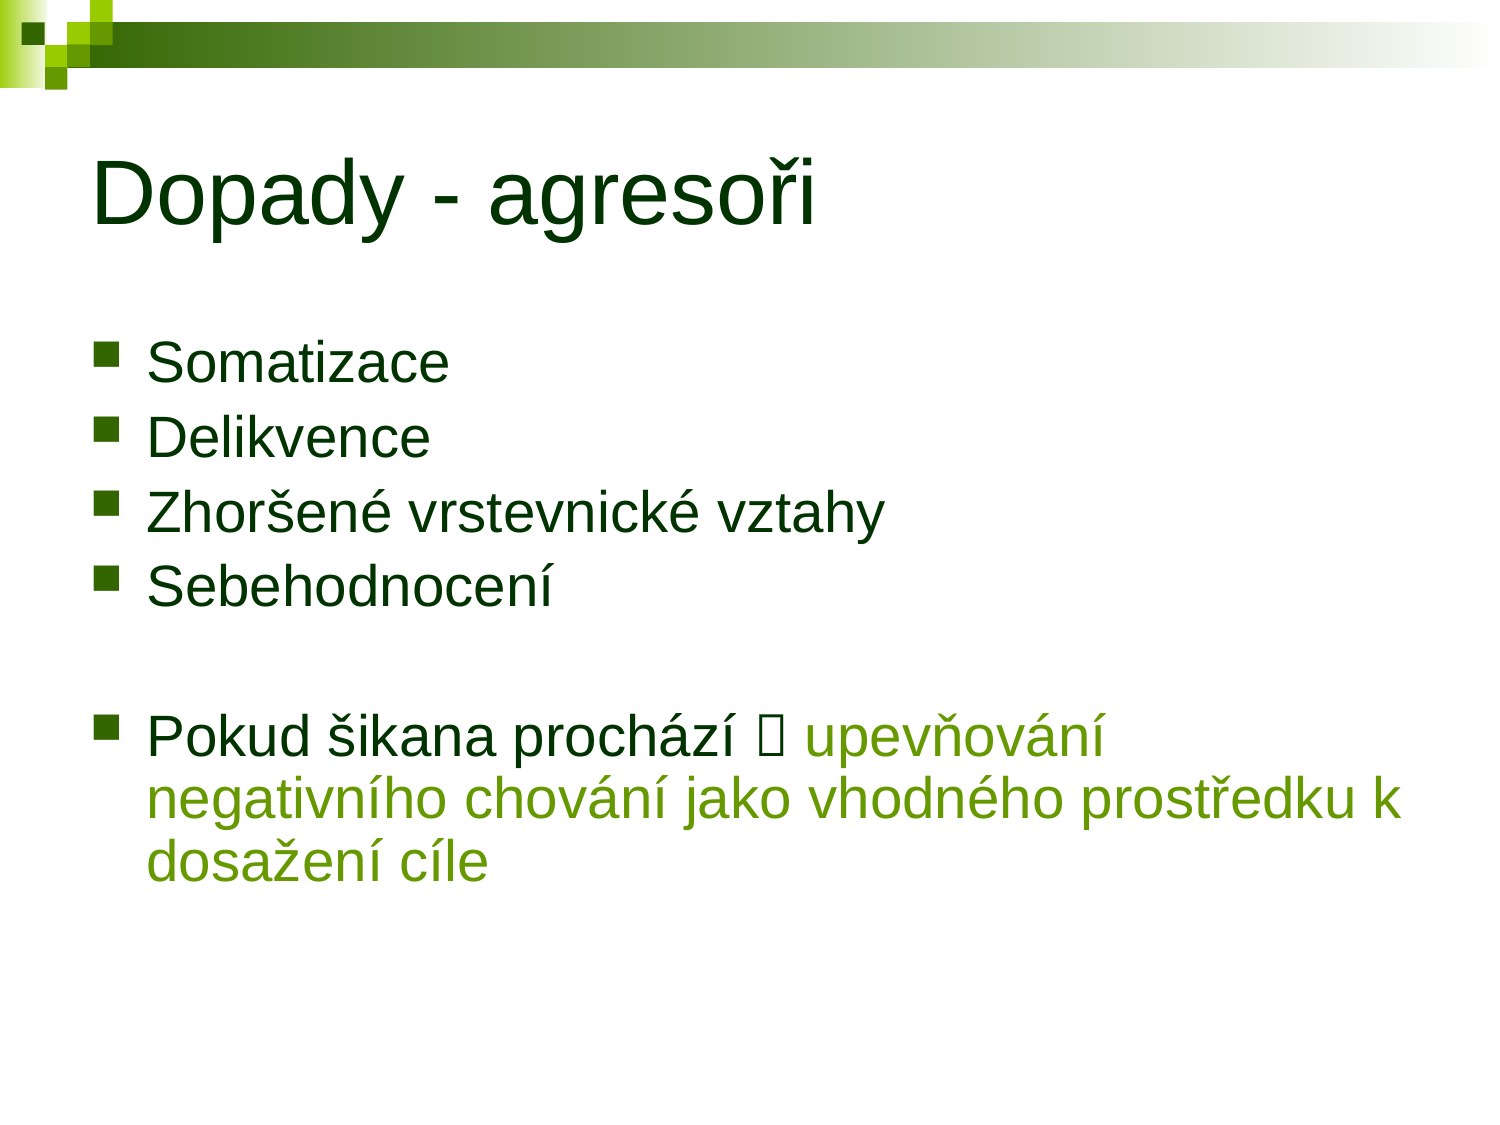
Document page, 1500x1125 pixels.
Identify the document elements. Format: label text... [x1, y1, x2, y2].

list Somatizace Delikvence Zhoršené vrstevnické vztahy Sebehodnocení Pokud šikana prochází  upevňování negativního chování jako vhodného prostředku k dosažení cíle [75, 324, 1425, 963]
title Dopady - agresoři [75, 75, 1425, 300]
